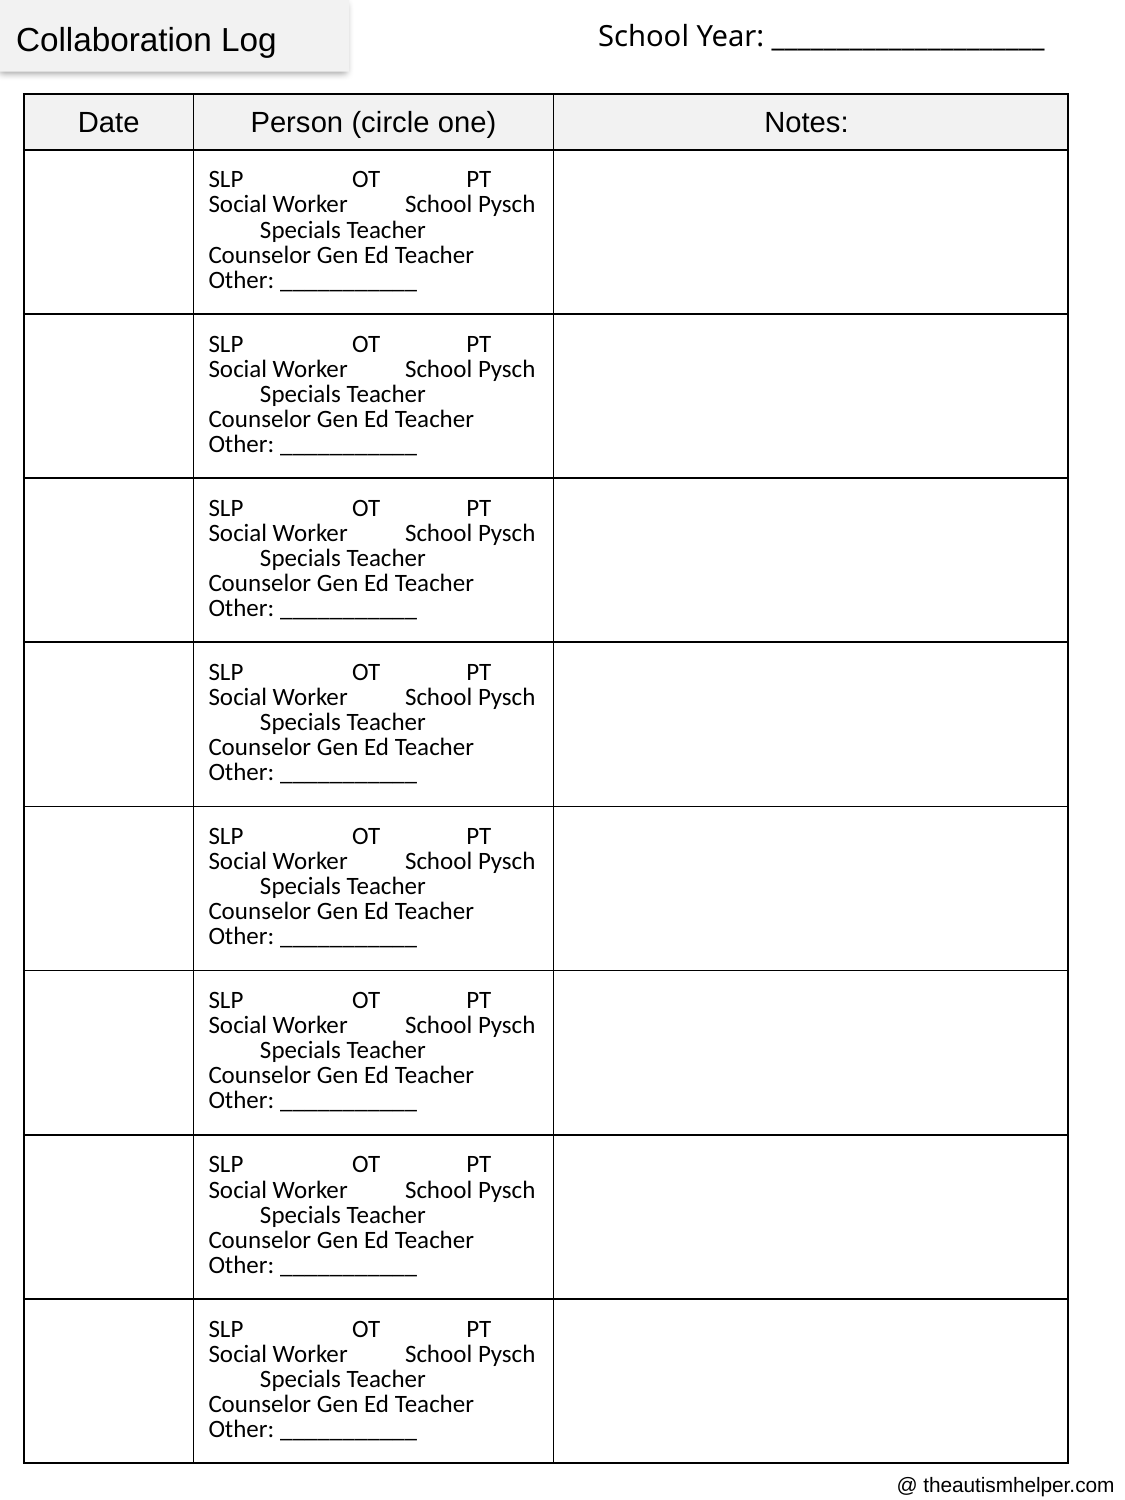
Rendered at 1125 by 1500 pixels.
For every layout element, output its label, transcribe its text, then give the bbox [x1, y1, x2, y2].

table_cell [554, 479, 1067, 641]
table_cell [25, 479, 193, 641]
table_header Notes: [554, 95, 1067, 149]
table_cell SLP OT PT Social Worker School Pysch Specials Teacher Counselor Gen Ed Teacher Other: ___________ [194, 151, 553, 313]
table_cell [25, 643, 193, 806]
text_box School Year: _____________________ [583, 9, 1060, 95]
table_cell [554, 643, 1067, 806]
table_cell [554, 807, 1067, 970]
table_cell SLP OT PT Social Worker School Pysch Specials Teacher Counselor Gen Ed Teacher Other: ___________ [194, 971, 553, 1134]
table_cell SLP OT PT Social Worker School Pysch Specials Teacher Counselor Gen Ed Teacher Other: ___________ [194, 807, 553, 970]
table_cell SLP OT PT Social Worker School Pysch Specials Teacher Counselor Gen Ed Teacher Other: ___________ [194, 643, 553, 806]
table_cell SLP OT PT Social Worker School Pysch Specials Teacher Counselor Gen Ed Teacher Other: ___________ [194, 1300, 553, 1462]
table_cell [554, 315, 1067, 477]
table_header Date [25, 95, 193, 149]
table_cell SLP OT PT Social Worker School Pysch Specials Teacher Counselor Gen Ed Teacher Other: ___________ [194, 479, 553, 641]
table_header Person (circle one) [194, 95, 553, 149]
text_box @ theautismhelper.com [888, 1463, 1125, 1500]
table_cell [554, 971, 1067, 1134]
table_cell [554, 1136, 1067, 1298]
table_cell [25, 1300, 193, 1462]
table_cell SLP OT PT Social Worker School Pysch Specials Teacher Counselor Gen Ed Teacher Other: ___________ [194, 315, 553, 477]
table_cell [25, 315, 193, 477]
table_cell [25, 151, 193, 313]
text_box [0, 0, 350, 72]
table_cell [25, 1136, 193, 1298]
table_cell [554, 151, 1067, 313]
text_box Collaboration Log [1, 11, 293, 66]
table_cell [25, 971, 193, 1134]
table_cell [25, 807, 193, 970]
table_cell [554, 1300, 1067, 1462]
table_cell SLP OT PT Social Worker School Pysch Specials Teacher Counselor Gen Ed Teacher Other: ___________ [194, 1136, 553, 1298]
